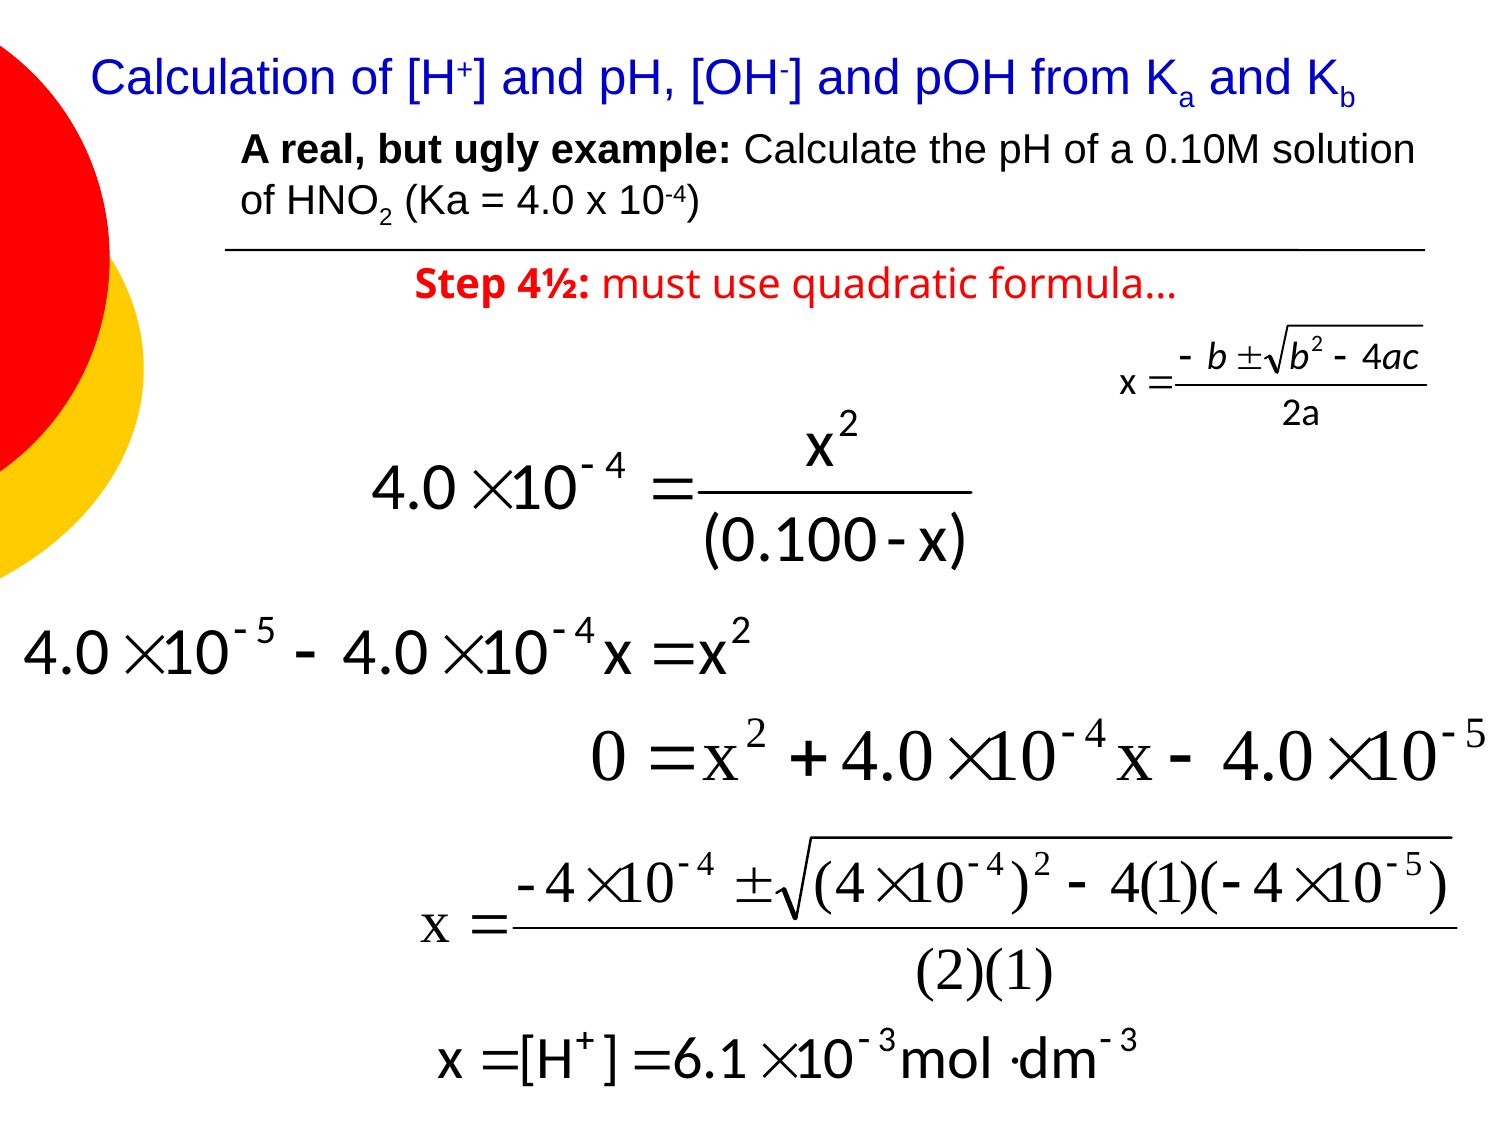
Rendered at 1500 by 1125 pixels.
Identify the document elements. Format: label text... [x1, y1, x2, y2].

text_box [11, 599, 763, 695]
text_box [579, 699, 1500, 800]
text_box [1112, 315, 1436, 435]
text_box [426, 1012, 1151, 1104]
text_box Step 4½: must use quadratic formula… [399, 249, 1394, 315]
title Calculation of [H+] and pH, [OH-] and pOH from Ka and Kb A real, but ugly example: Calculate the pH of a 0.10M solution of HNO2 (Ka = 4.0 x 10-4) [75, 50, 1450, 238]
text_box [409, 822, 1467, 1013]
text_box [359, 387, 988, 591]
